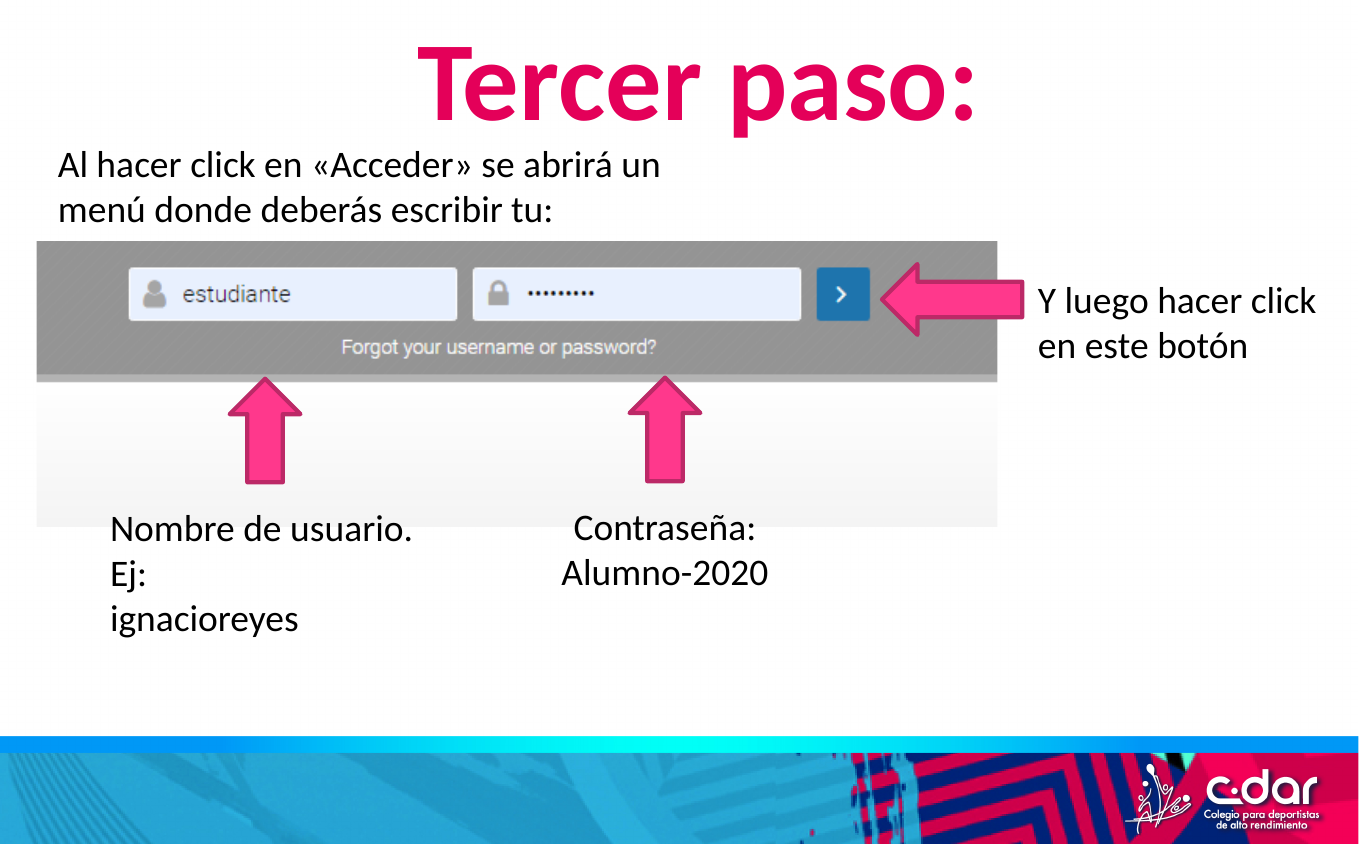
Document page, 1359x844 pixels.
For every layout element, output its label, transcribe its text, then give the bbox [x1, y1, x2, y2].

text_box Al hacer click en «Acceder» se abrirá un menú donde deberás escribir tu: [43, 133, 723, 238]
picture [0, 0, 1359, 844]
text_box [1002, 279, 1023, 320]
text_box Y luego hacer click en este botón [1023, 268, 1359, 374]
text_box Nombre de usuario. Ej: ignacioreyes [95, 535, 435, 647]
text_box Contraseña: Alumno-2020 [540, 535, 790, 601]
text_box Tercer paso: [402, 0, 995, 151]
